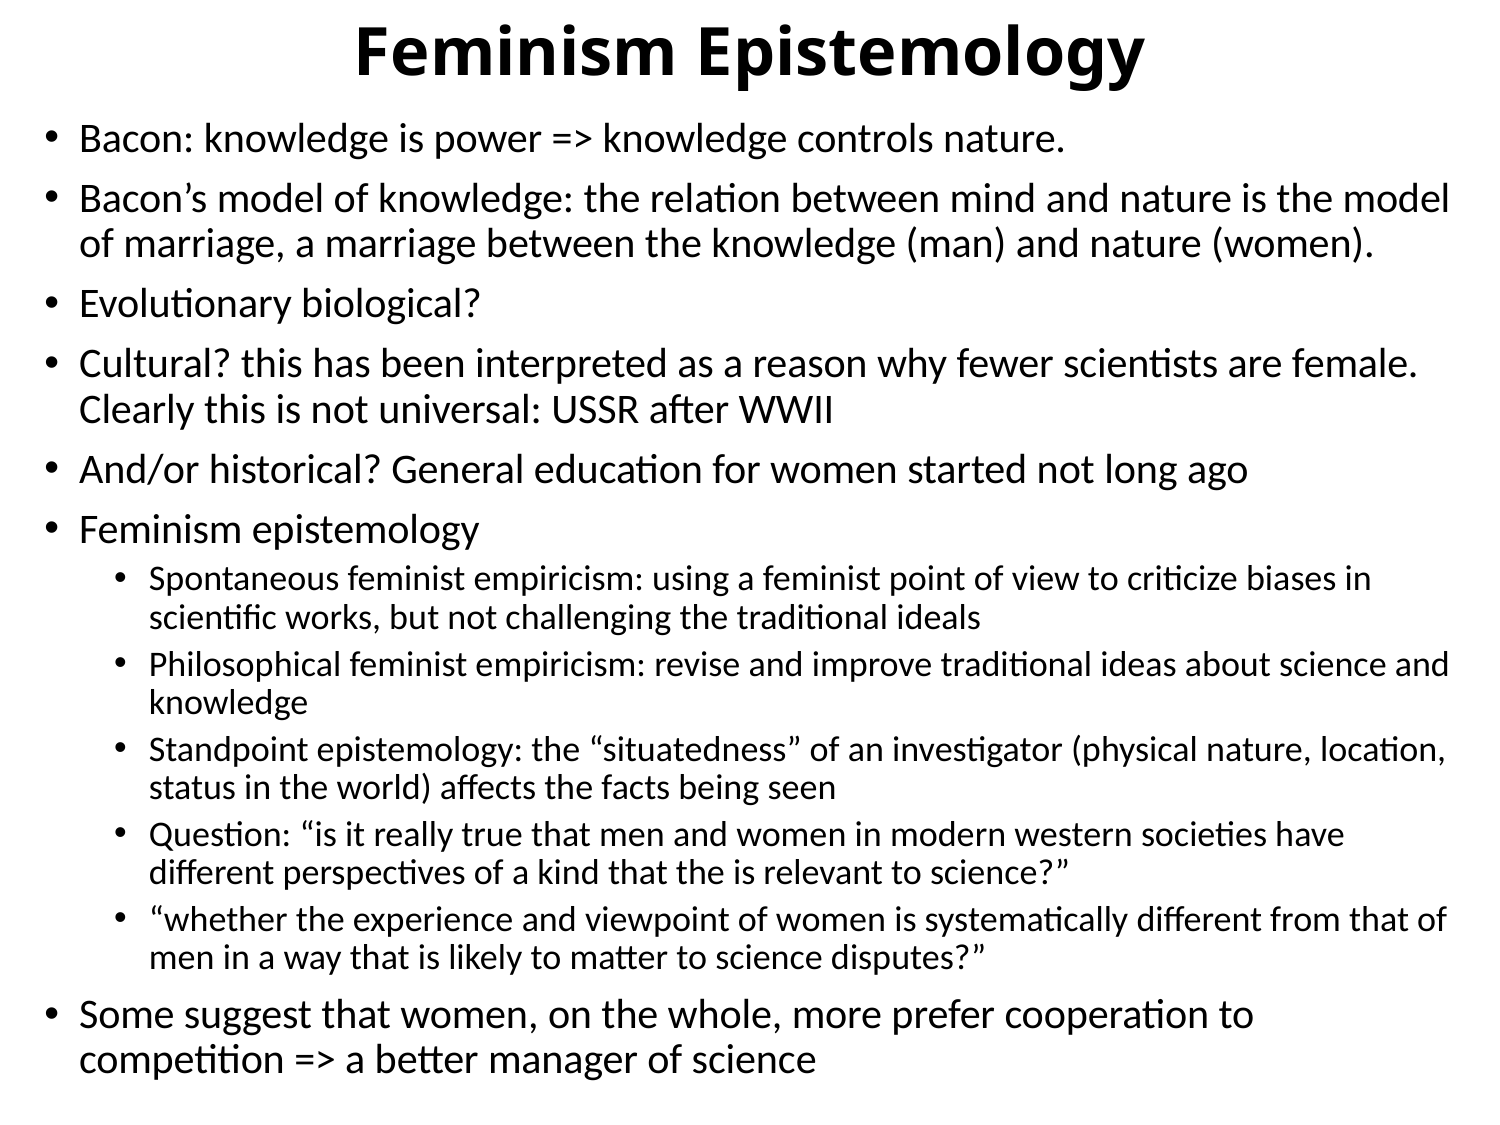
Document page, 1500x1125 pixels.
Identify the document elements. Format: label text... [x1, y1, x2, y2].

title Feminism Epistemology [103, 0, 1397, 108]
list Bacon: knowledge is power => knowledge controls nature. Bacon’s model of knowledge: the relation between mind and nature is the model of marriage, a marriage between the knowledge (man) and nature (women). Evolutionary biological? Cultural? this has been interpreted as a reason why fewer scientists are female. Clearly this is not universal: USSR after WWII And/or historical? General education for women started not long ago Feminism epistemology Spontaneous feminist empiricism: using a feminist point of view to criticize biases in scientific works, but not challenging the traditional ideals Philosophical feminist empiricism: revise and improve traditional ideas about science and knowledge Standpoint epistemology: the “situatedness” of an investigator (physical nature, location, status in the world) affects the facts being seen Question: “is it really true that men and women in modern western societies have different perspectives of a kind that the is relevant to science?” “whether the experience and viewpoint of women is systematically different from that of men in a way that is likely to matter to science disputes?” Some suggest that women, on the whole, more prefer cooperation to competition => a better manager of science [29, 108, 1477, 1098]
